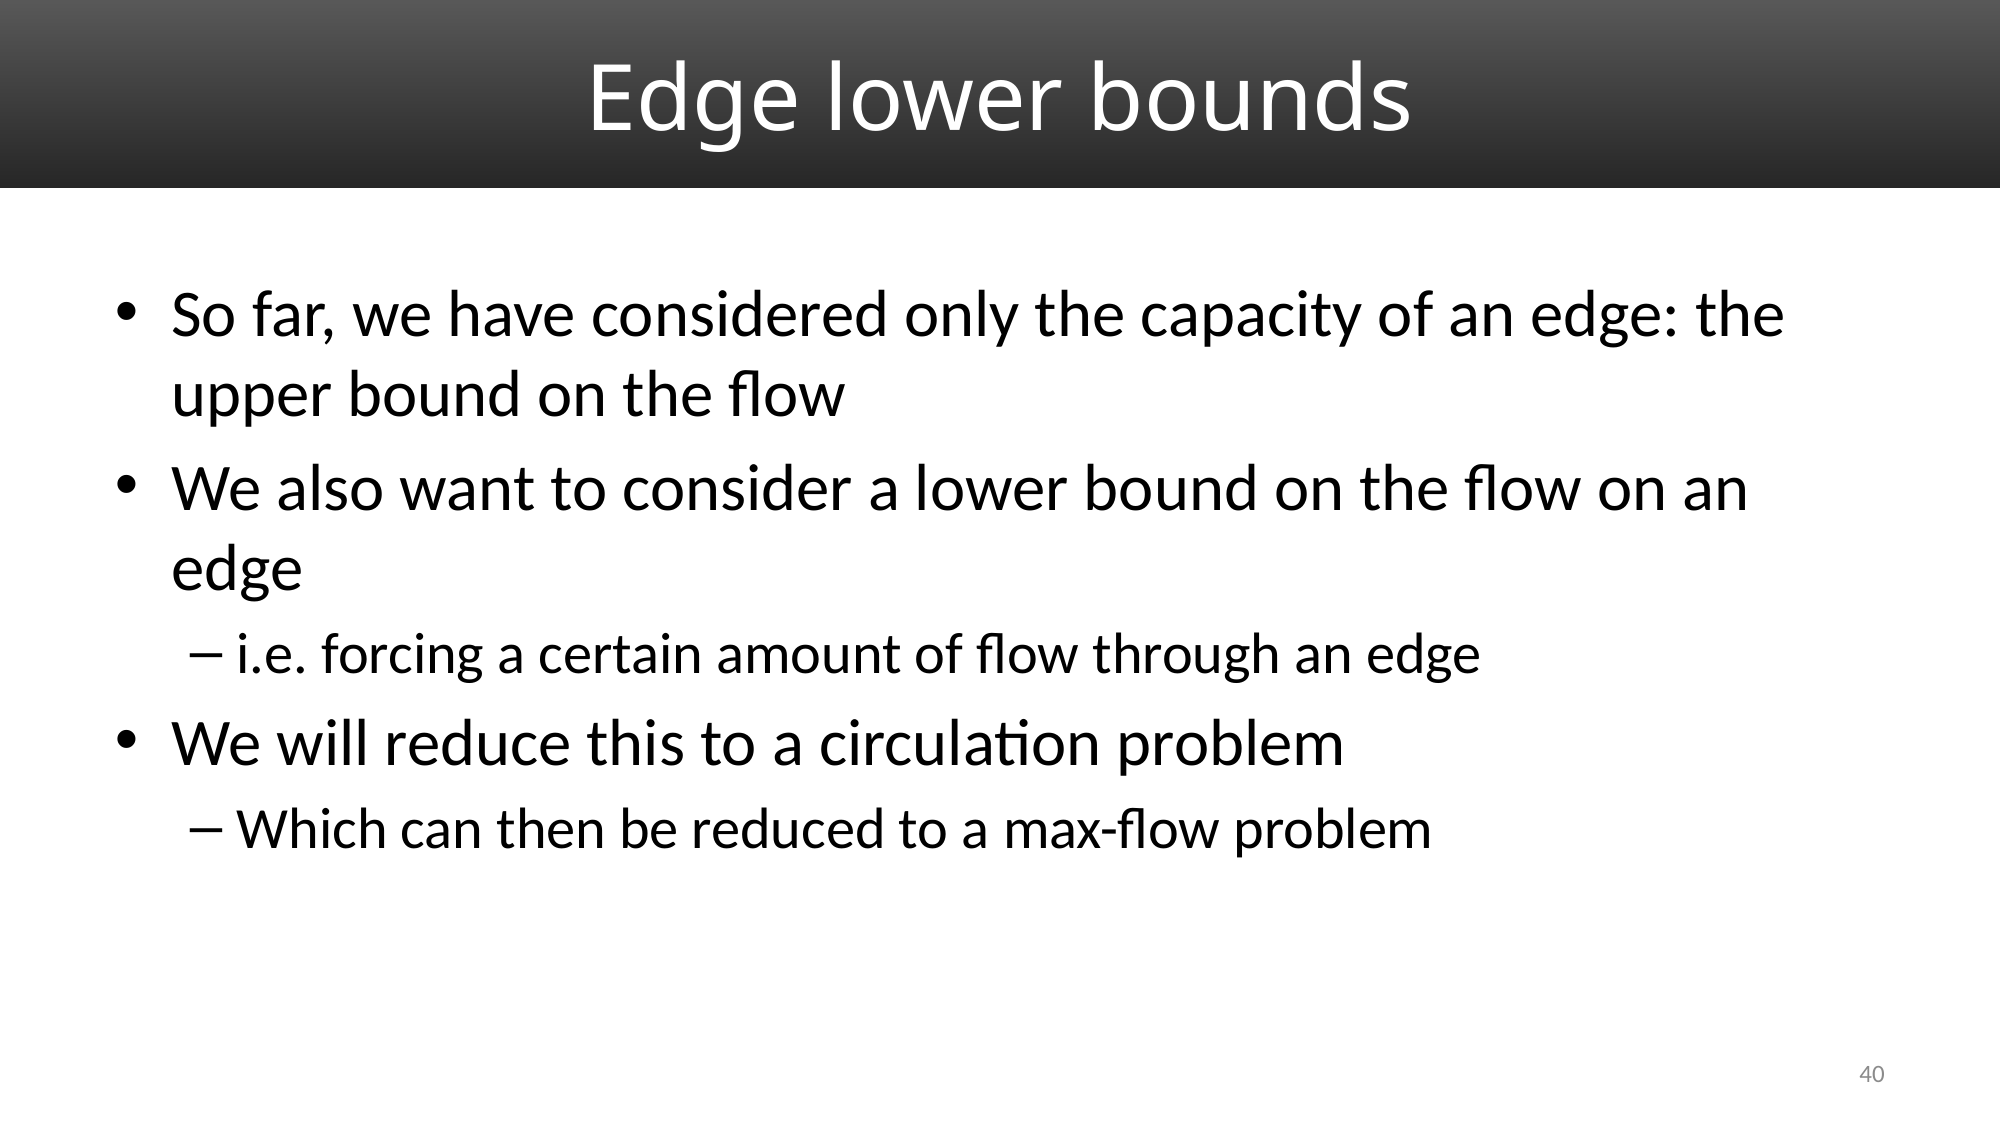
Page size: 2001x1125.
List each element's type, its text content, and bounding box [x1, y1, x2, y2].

slide_number 40 [1433, 1042, 1900, 1103]
title Edge lower bounds [99, 24, 1900, 163]
list So far, we have considered only the capacity of an edge: the upper bound on the flow We also want to consider a lower bound on the flow on an edge i.e. forcing a certain amount of flow through an edge We will reduce this to a circulation problem Which can then be reduced to a max-flow problem [99, 262, 1900, 1005]
